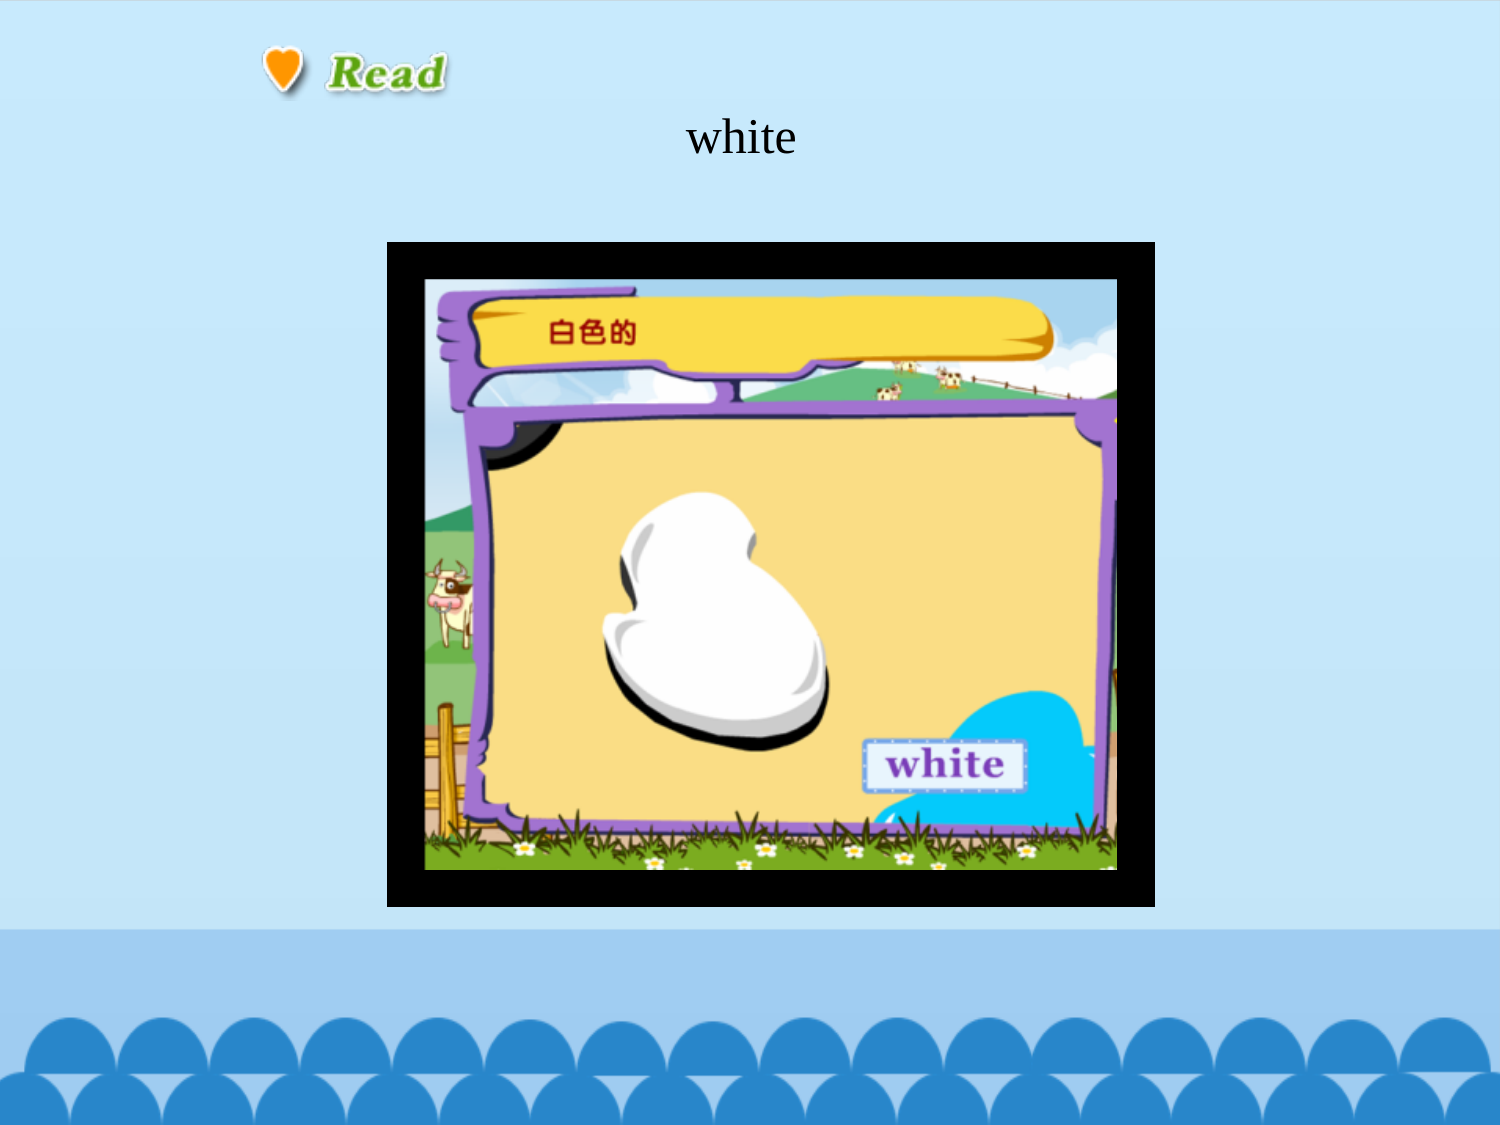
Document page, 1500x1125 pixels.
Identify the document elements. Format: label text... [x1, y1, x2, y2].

text_box white [670, 96, 825, 172]
picture [0, 0, 1500, 1125]
